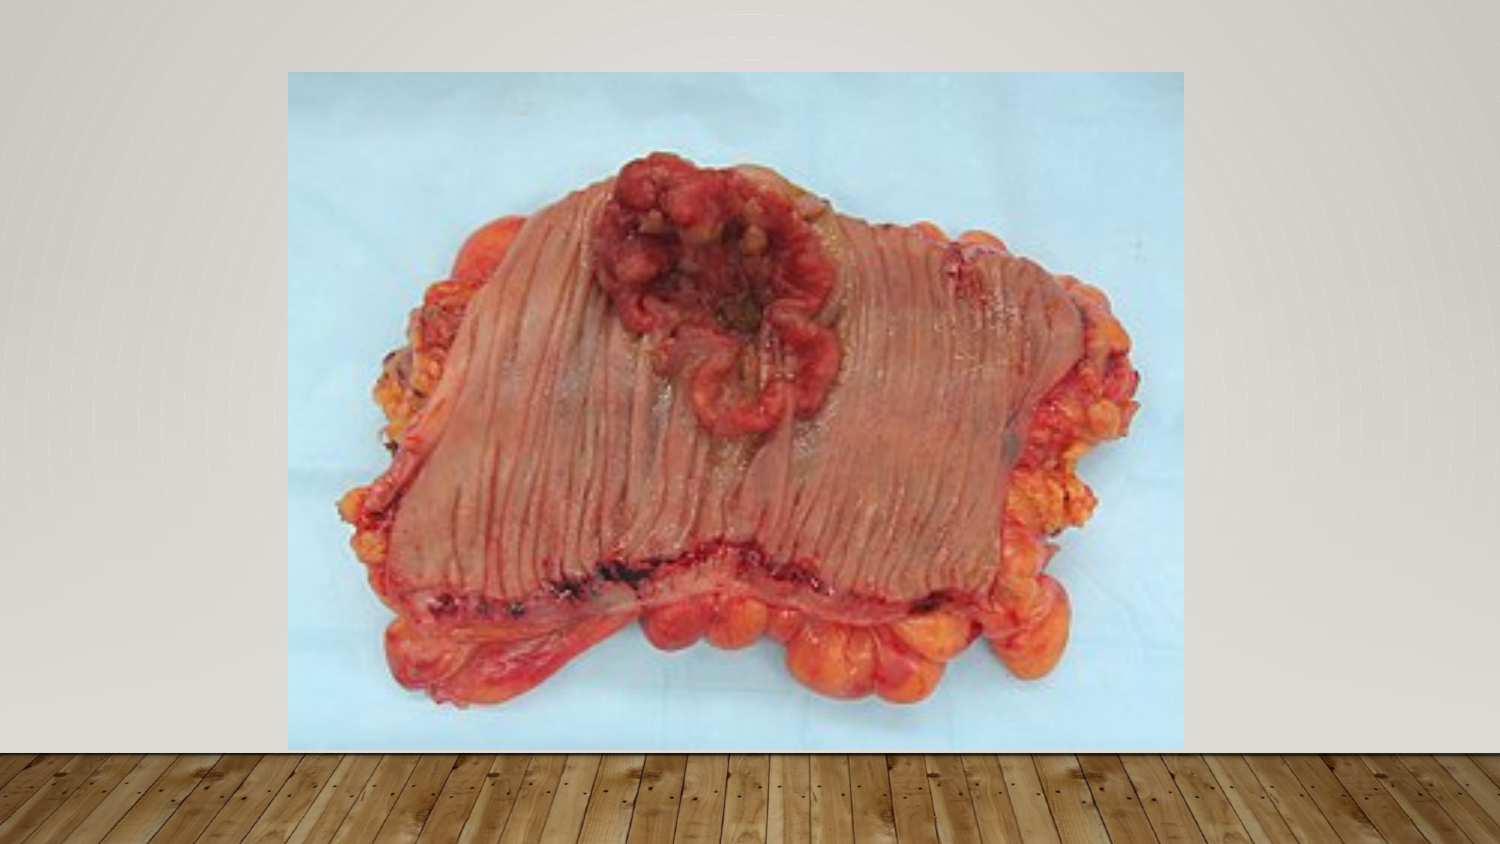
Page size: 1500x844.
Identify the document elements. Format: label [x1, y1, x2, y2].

picture [0, 753, 1500, 844]
picture [288, 72, 1184, 750]
